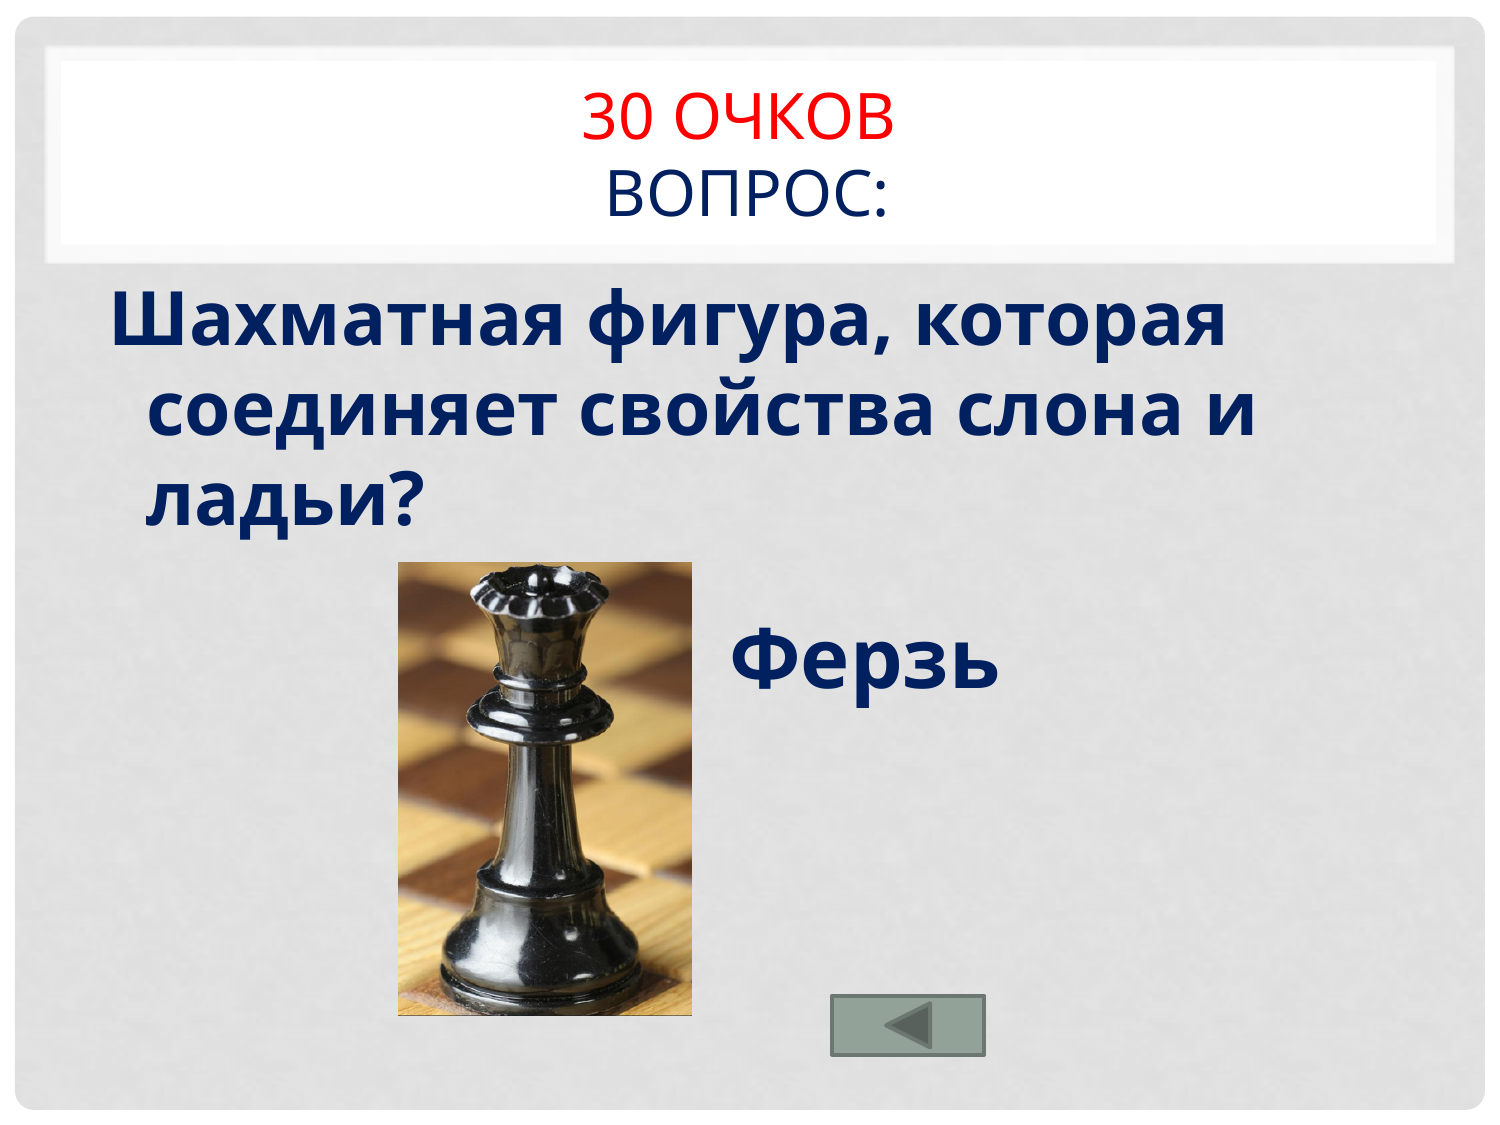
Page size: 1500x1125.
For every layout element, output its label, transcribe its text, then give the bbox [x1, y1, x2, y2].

picture [398, 562, 692, 1017]
title 30 очков Вопрос: [69, 66, 1425, 238]
text_box [830, 994, 986, 1057]
list Шахматная фигура, которая соединяет свойства слона и ладьи? [75, 262, 1425, 493]
text_box Ферзь [714, 597, 1043, 713]
